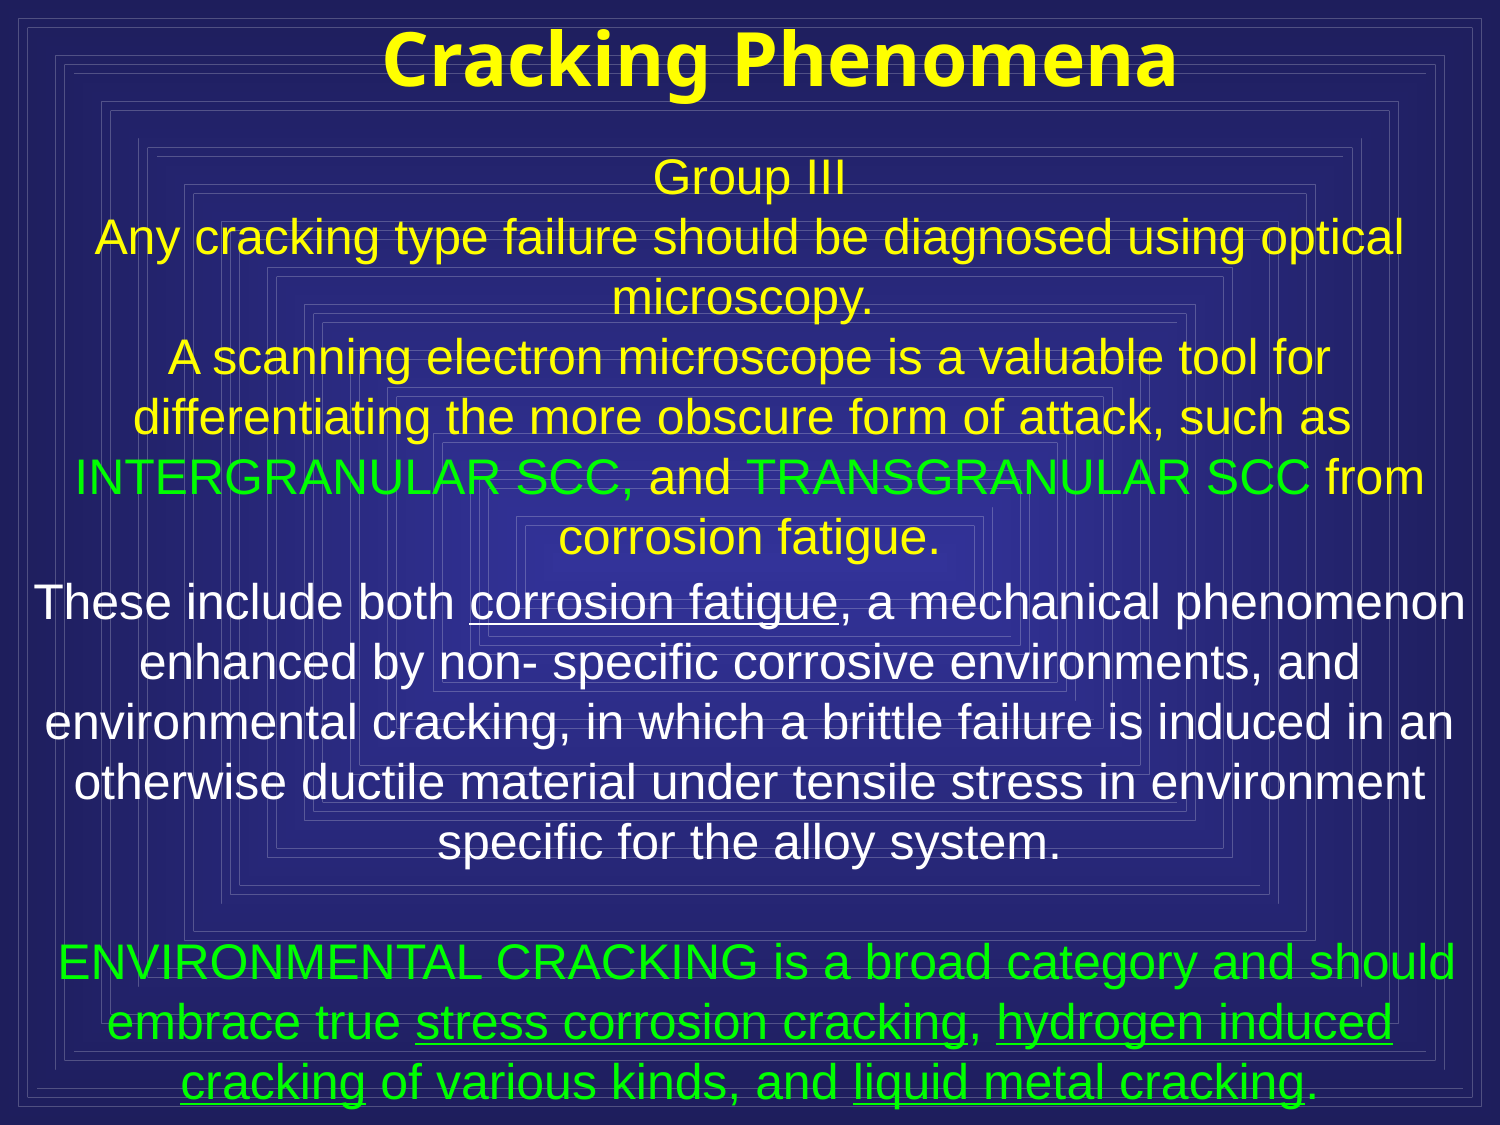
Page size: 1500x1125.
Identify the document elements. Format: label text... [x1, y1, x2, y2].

title Cracking Phenomena [300, 0, 1263, 113]
text_box These include both corrosion fatigue, a mechanical phenomenon enhanced by non- specific corrosive environments, and environmental cracking, in which a brittle failure is induced in an otherwise ductile material under tensile stress in environment specific for the alloy system. ENVIRONMENTAL CRACKING is a broad category and should embrace true stress corrosion cracking, hydrogen induced cracking of various kinds, and liquid metal cracking. [0, 573, 1500, 1118]
text_box Group III Any cracking type failure should be diagnosed using optical microscopy. A scanning electron microscope is a valuable tool for differentiating the more obscure form of attack, such as INTERGRANULAR SCC, and TRANSGRANULAR SCC from corrosion fatigue. [0, 137, 1500, 573]
